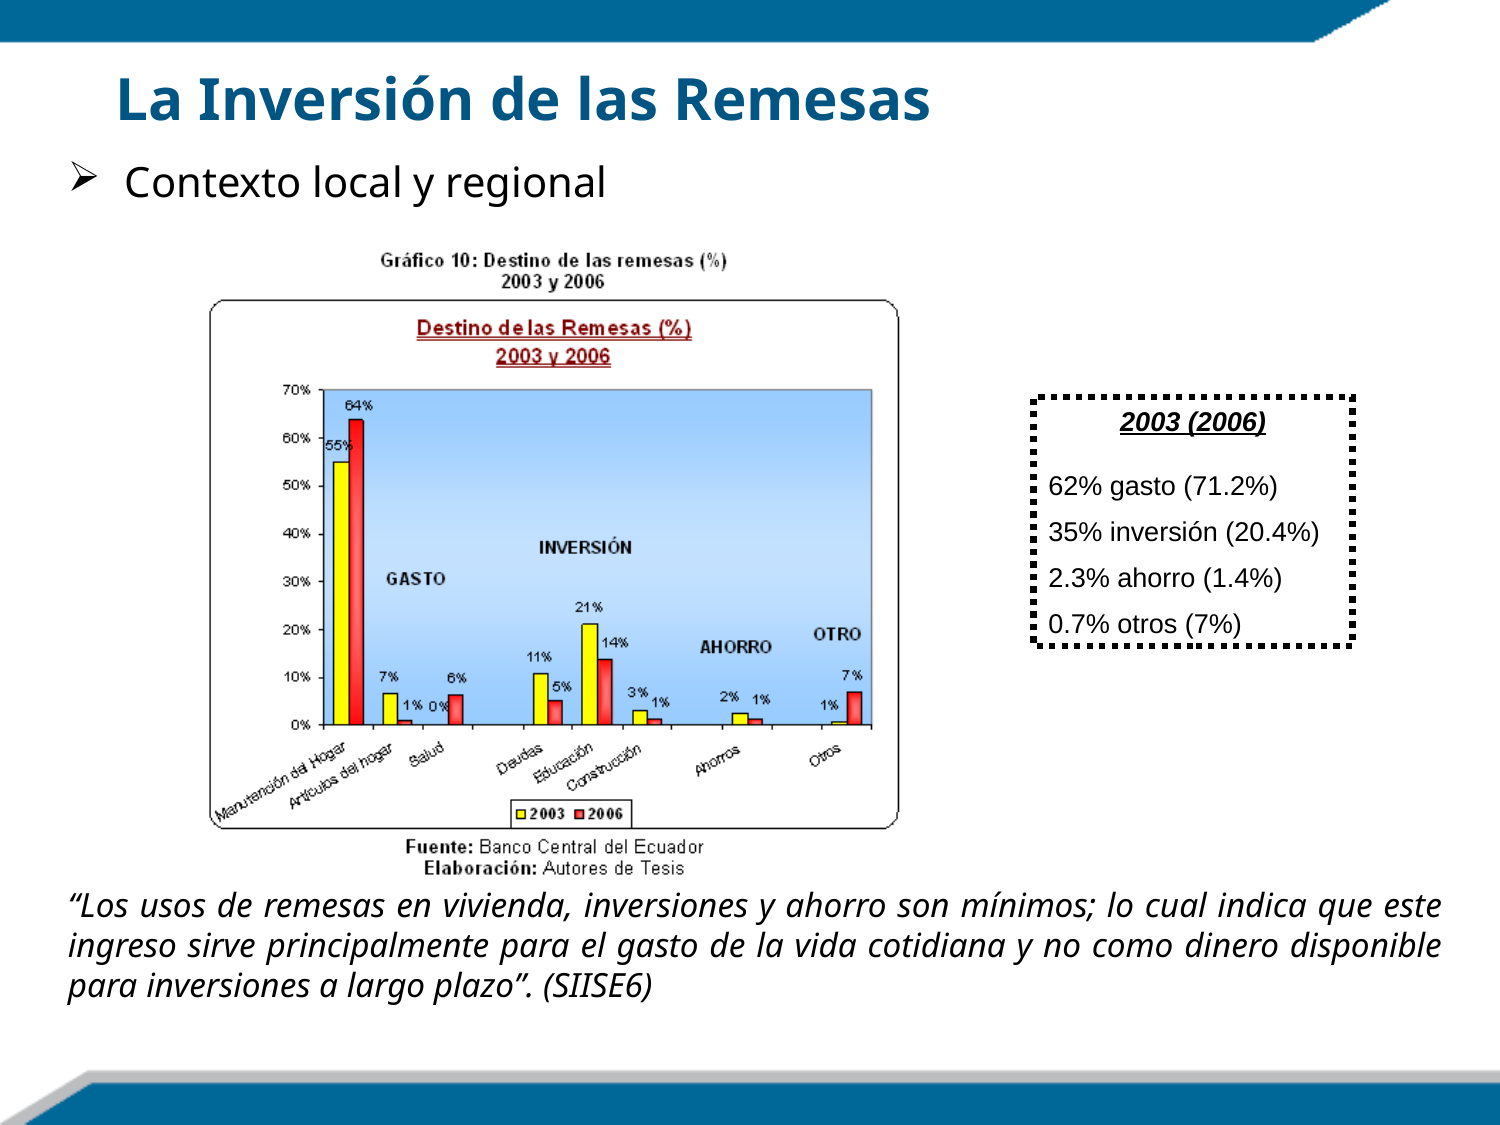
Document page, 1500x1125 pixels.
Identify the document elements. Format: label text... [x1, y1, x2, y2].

text_box Contexto local y regional “Los usos de remesas en vivienda, inversiones y ahorro son mínimos; lo cual indica que este ingreso sirve principalmente para el gasto de la vida cotidiana y no como dinero disponible para inversiones a largo plazo”. (SIISE6) [53, 148, 1459, 1000]
title La Inversión de las Remesas [100, 54, 1376, 148]
text_box 2003 (2006) 62% gasto (71.2%) 35% inversión (20.4%) 2.3% ahorro (1.4%) 0.7% otros (7%) [1033, 397, 1353, 647]
picture [0, 0, 1500, 1125]
